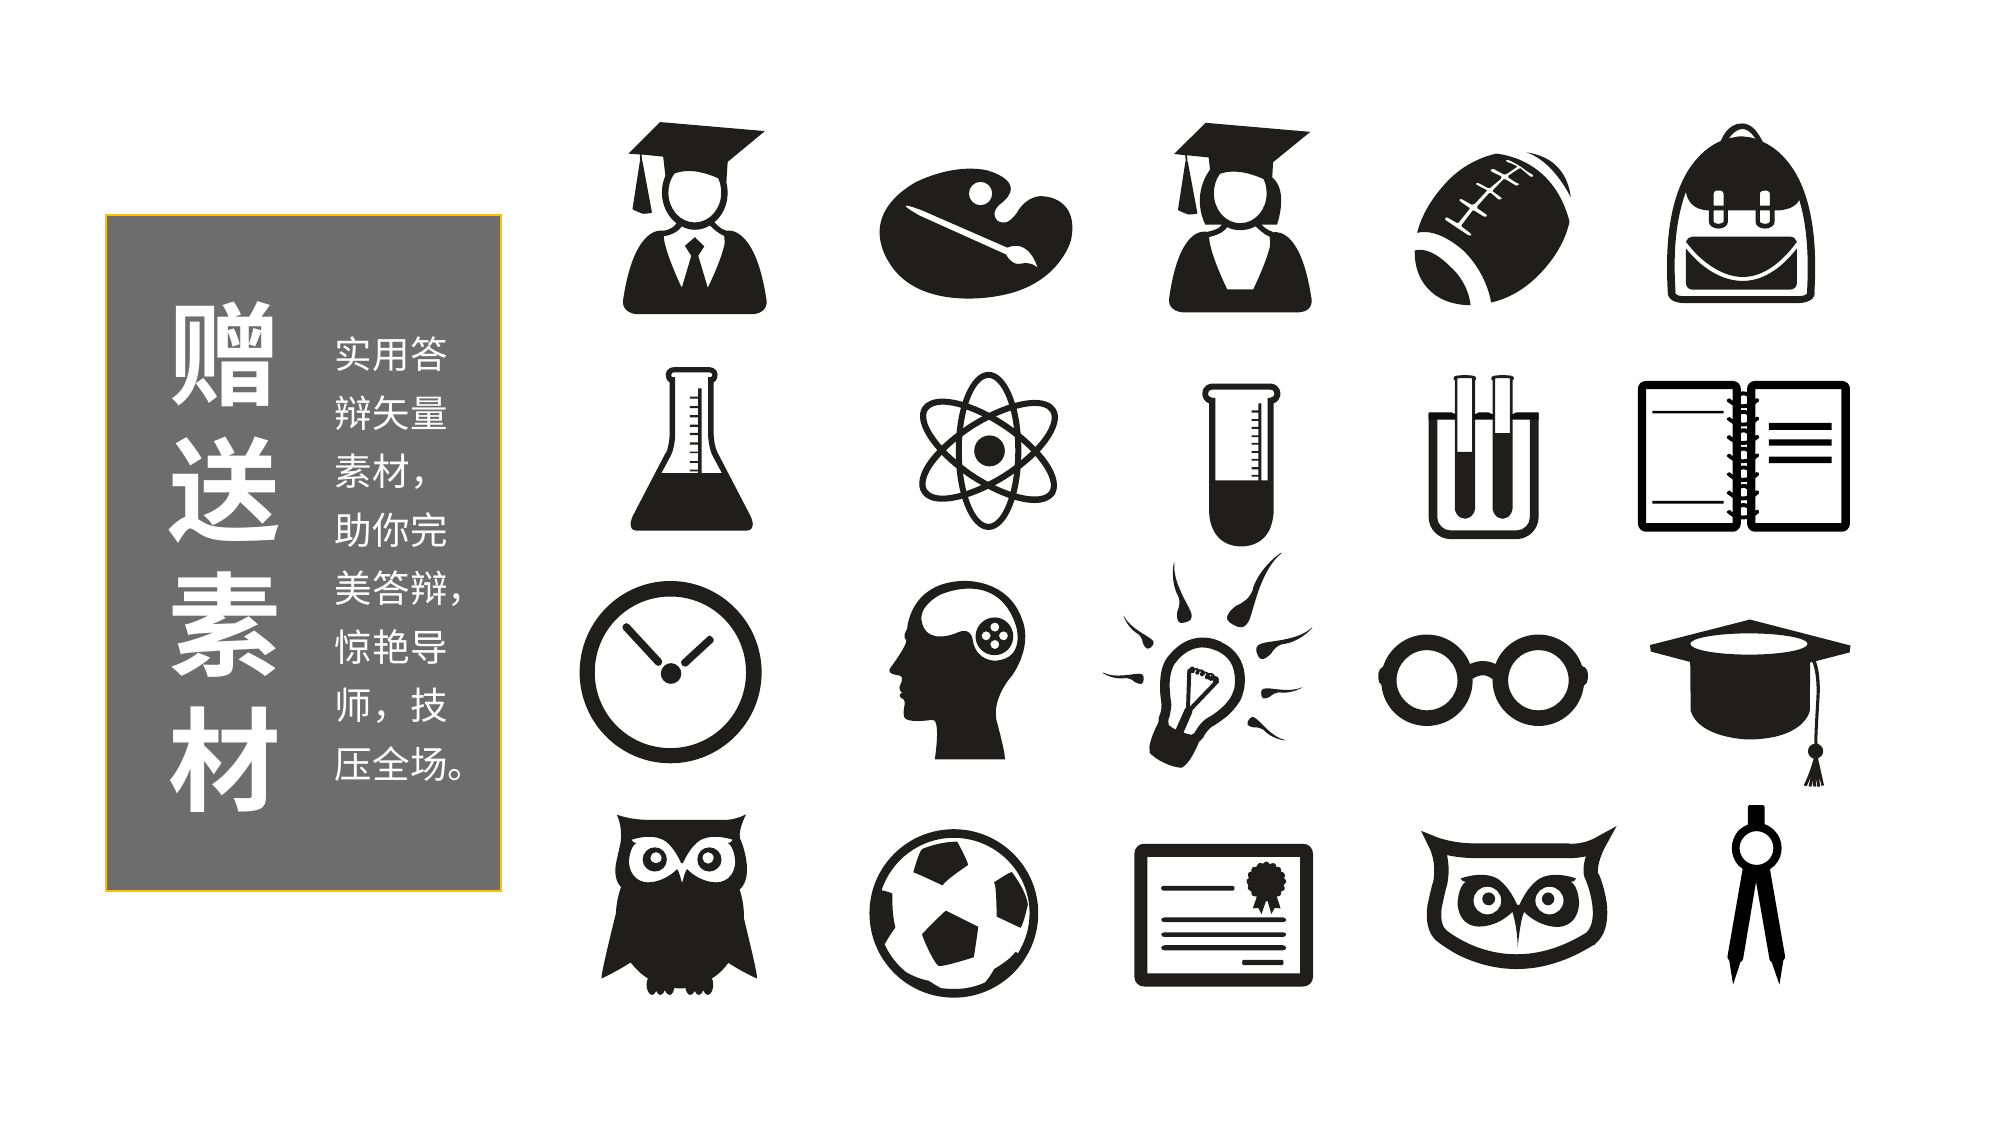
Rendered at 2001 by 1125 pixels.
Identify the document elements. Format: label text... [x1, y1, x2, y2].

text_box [916, 371, 1061, 530]
text_box [1168, 122, 1312, 313]
text_box [1727, 805, 1786, 985]
text_box [1650, 619, 1851, 787]
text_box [1098, 547, 1317, 768]
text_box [1664, 123, 1818, 304]
text_box [630, 367, 753, 531]
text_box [869, 829, 1039, 998]
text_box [1421, 826, 1617, 970]
text_box 赠 送 素 材 [153, 277, 296, 833]
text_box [1134, 843, 1314, 987]
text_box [883, 567, 1034, 760]
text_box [1637, 380, 1850, 532]
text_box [1428, 375, 1539, 539]
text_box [600, 814, 758, 995]
text_box [1202, 383, 1281, 547]
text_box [579, 580, 762, 764]
text_box [1378, 634, 1588, 726]
text_box 实用答辩矢量素材，助你完美答辩，惊艳导师，技压全场。 [319, 310, 463, 805]
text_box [1414, 152, 1571, 306]
text_box [105, 214, 502, 892]
text_box [879, 168, 1073, 299]
text_box [622, 122, 767, 315]
